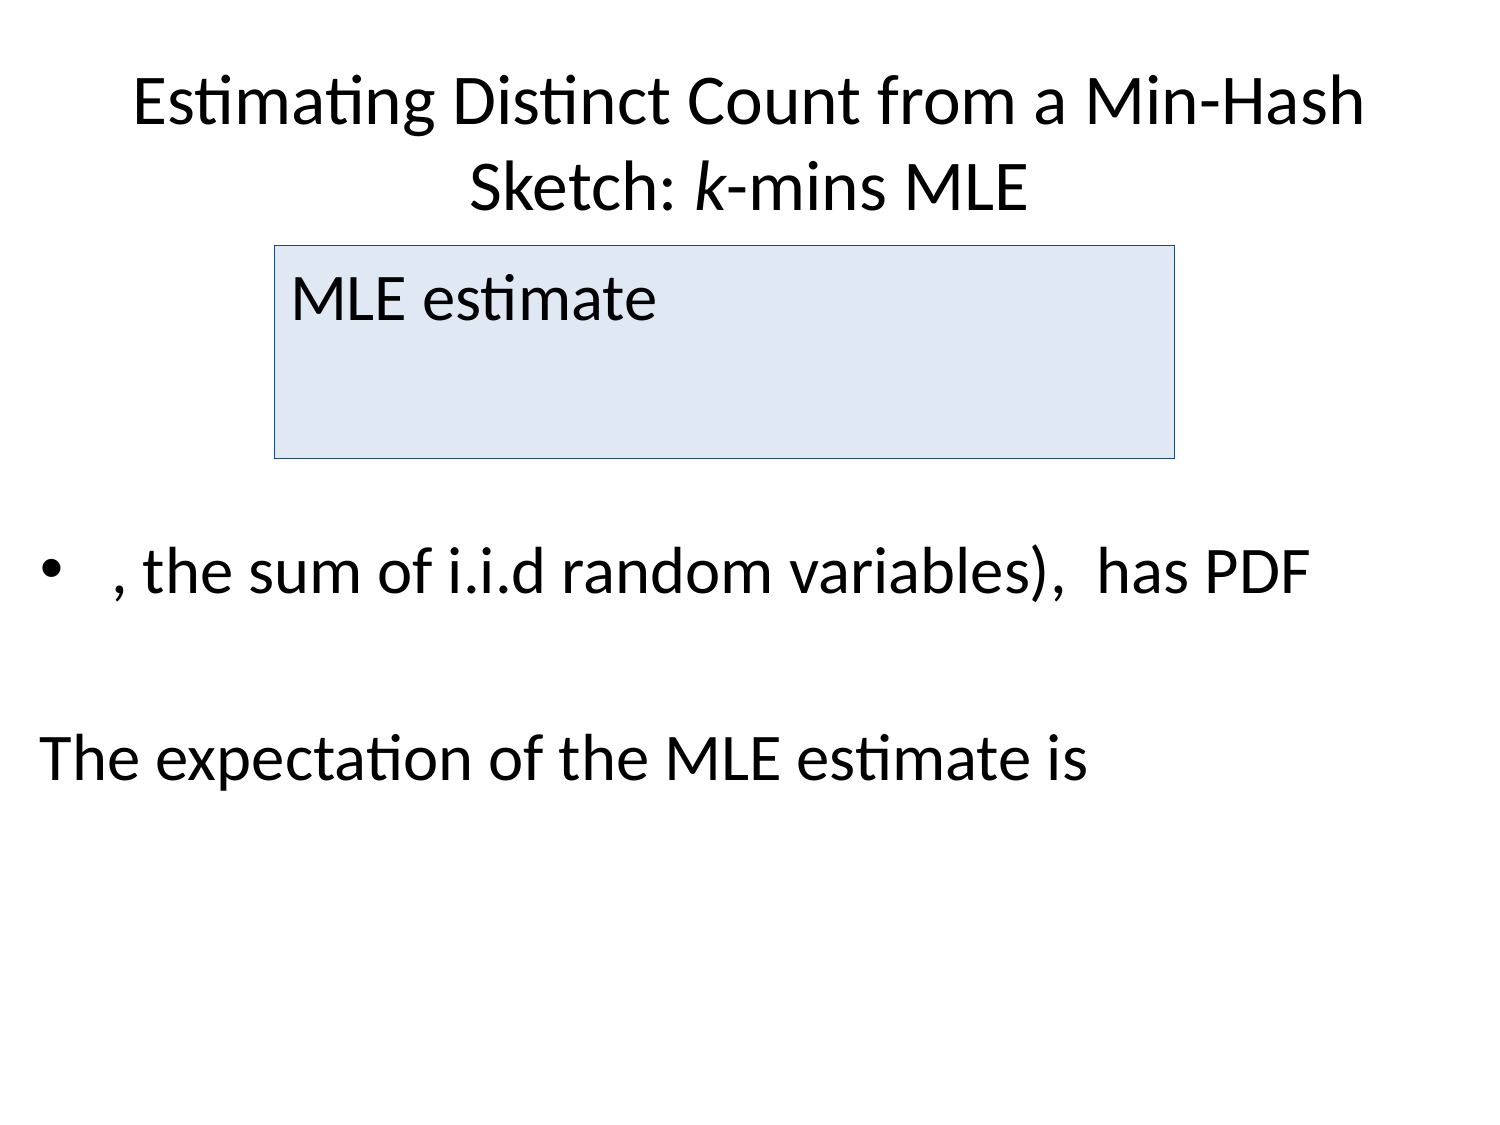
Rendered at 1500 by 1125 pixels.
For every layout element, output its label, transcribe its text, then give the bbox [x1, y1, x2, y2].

title Estimating Distinct Count from a Min-Hash Sketch: k-mins MLE [75, 45, 1425, 233]
